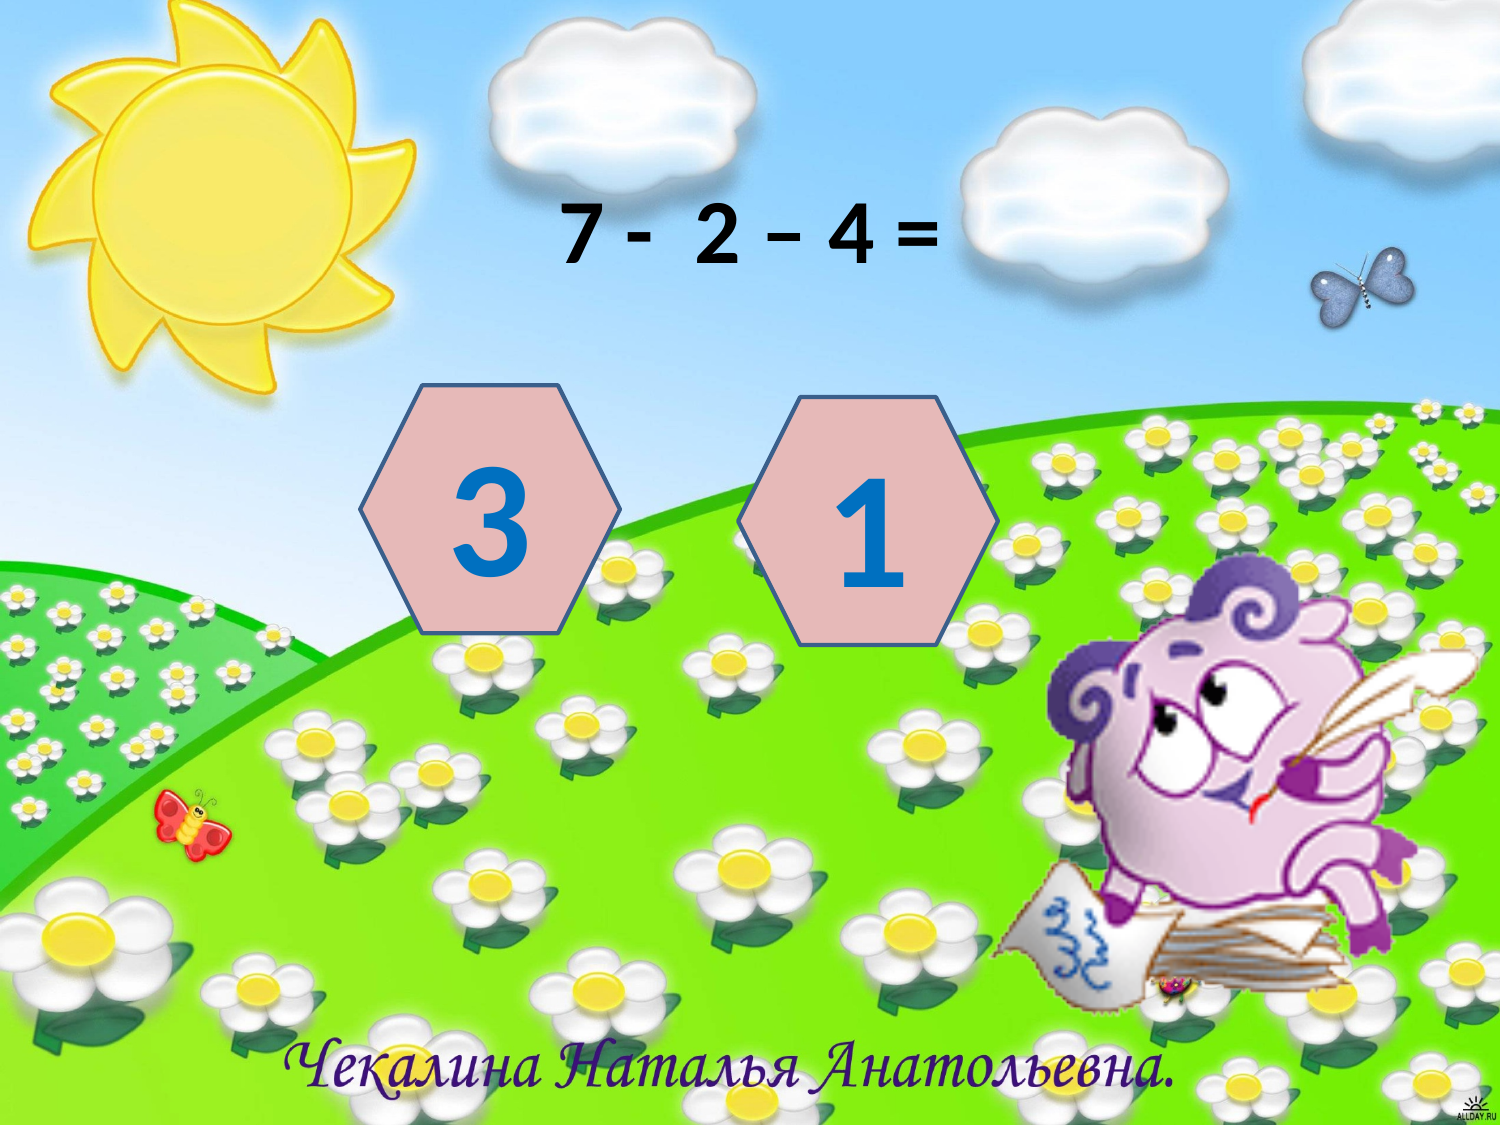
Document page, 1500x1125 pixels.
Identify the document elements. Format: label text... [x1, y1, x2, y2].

text_box 3 [358, 383, 622, 636]
picture [0, 0, 1500, 1125]
title 7 - 2 – 4 = [75, 45, 1425, 409]
text_box 1 [736, 394, 1000, 648]
